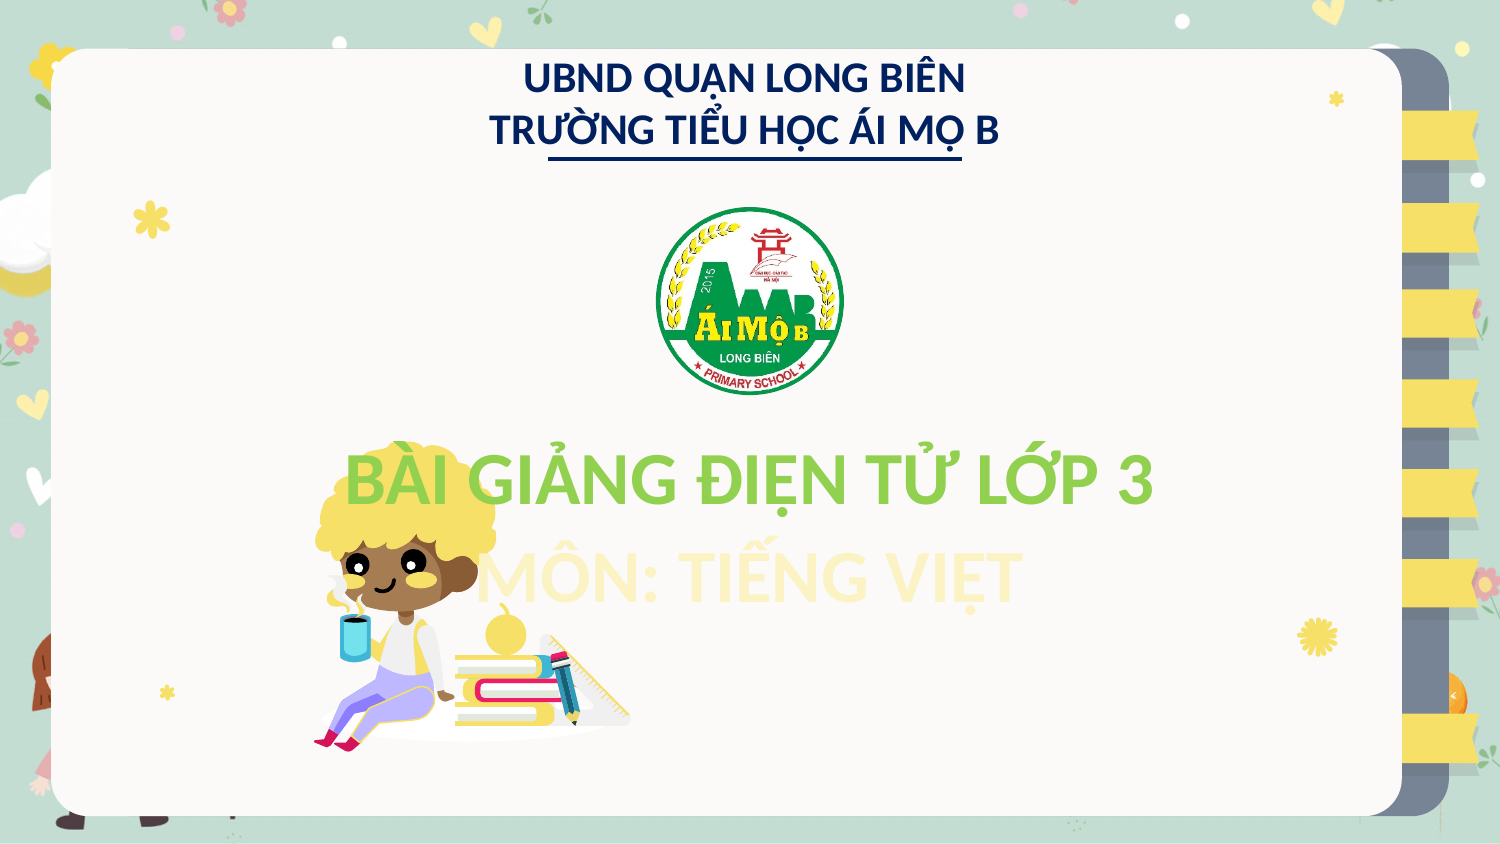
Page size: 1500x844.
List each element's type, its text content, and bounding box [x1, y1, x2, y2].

picture [0, 0, 1500, 844]
text_box BÀI GIẢNG ĐIỆN TỬ LỚP 3 [205, 421, 1295, 527]
text_box MÔN: TIẾNG VIỆT [374, 520, 1125, 626]
text_box UBND QUẬN LONG BIÊN TRƯỜNG TIỂU HỌC ÁI MỘ B [432, 41, 1058, 162]
